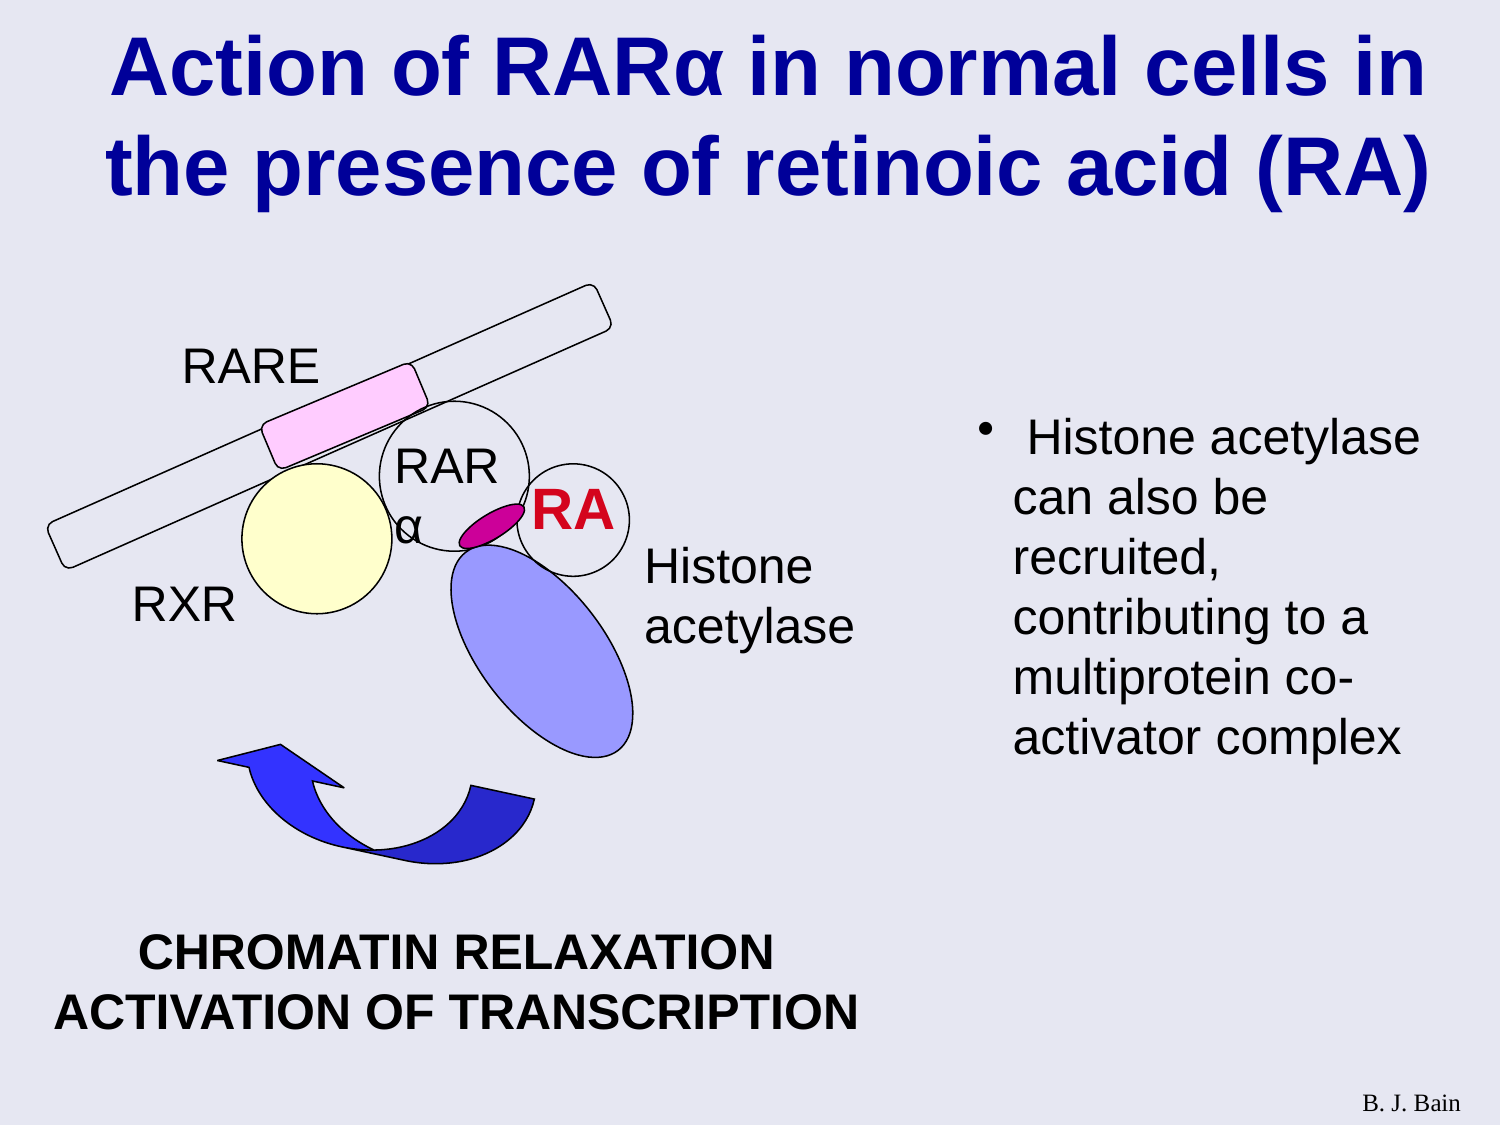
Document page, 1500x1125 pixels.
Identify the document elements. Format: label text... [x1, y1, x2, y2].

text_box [29, 325, 895, 852]
title Action of RARα in normal cells in the presence of retinoic acid (RA) [37, 0, 1500, 226]
text_box Histone acetylase can also be recruited, contributing to a multiprotein co-activator complex [962, 397, 1450, 772]
text_box B. J. Bain [1347, 1079, 1500, 1125]
text_box CHROMATIN RELAXATION ACTIVATION OF TRANSCRIPTION [0, 912, 913, 1048]
